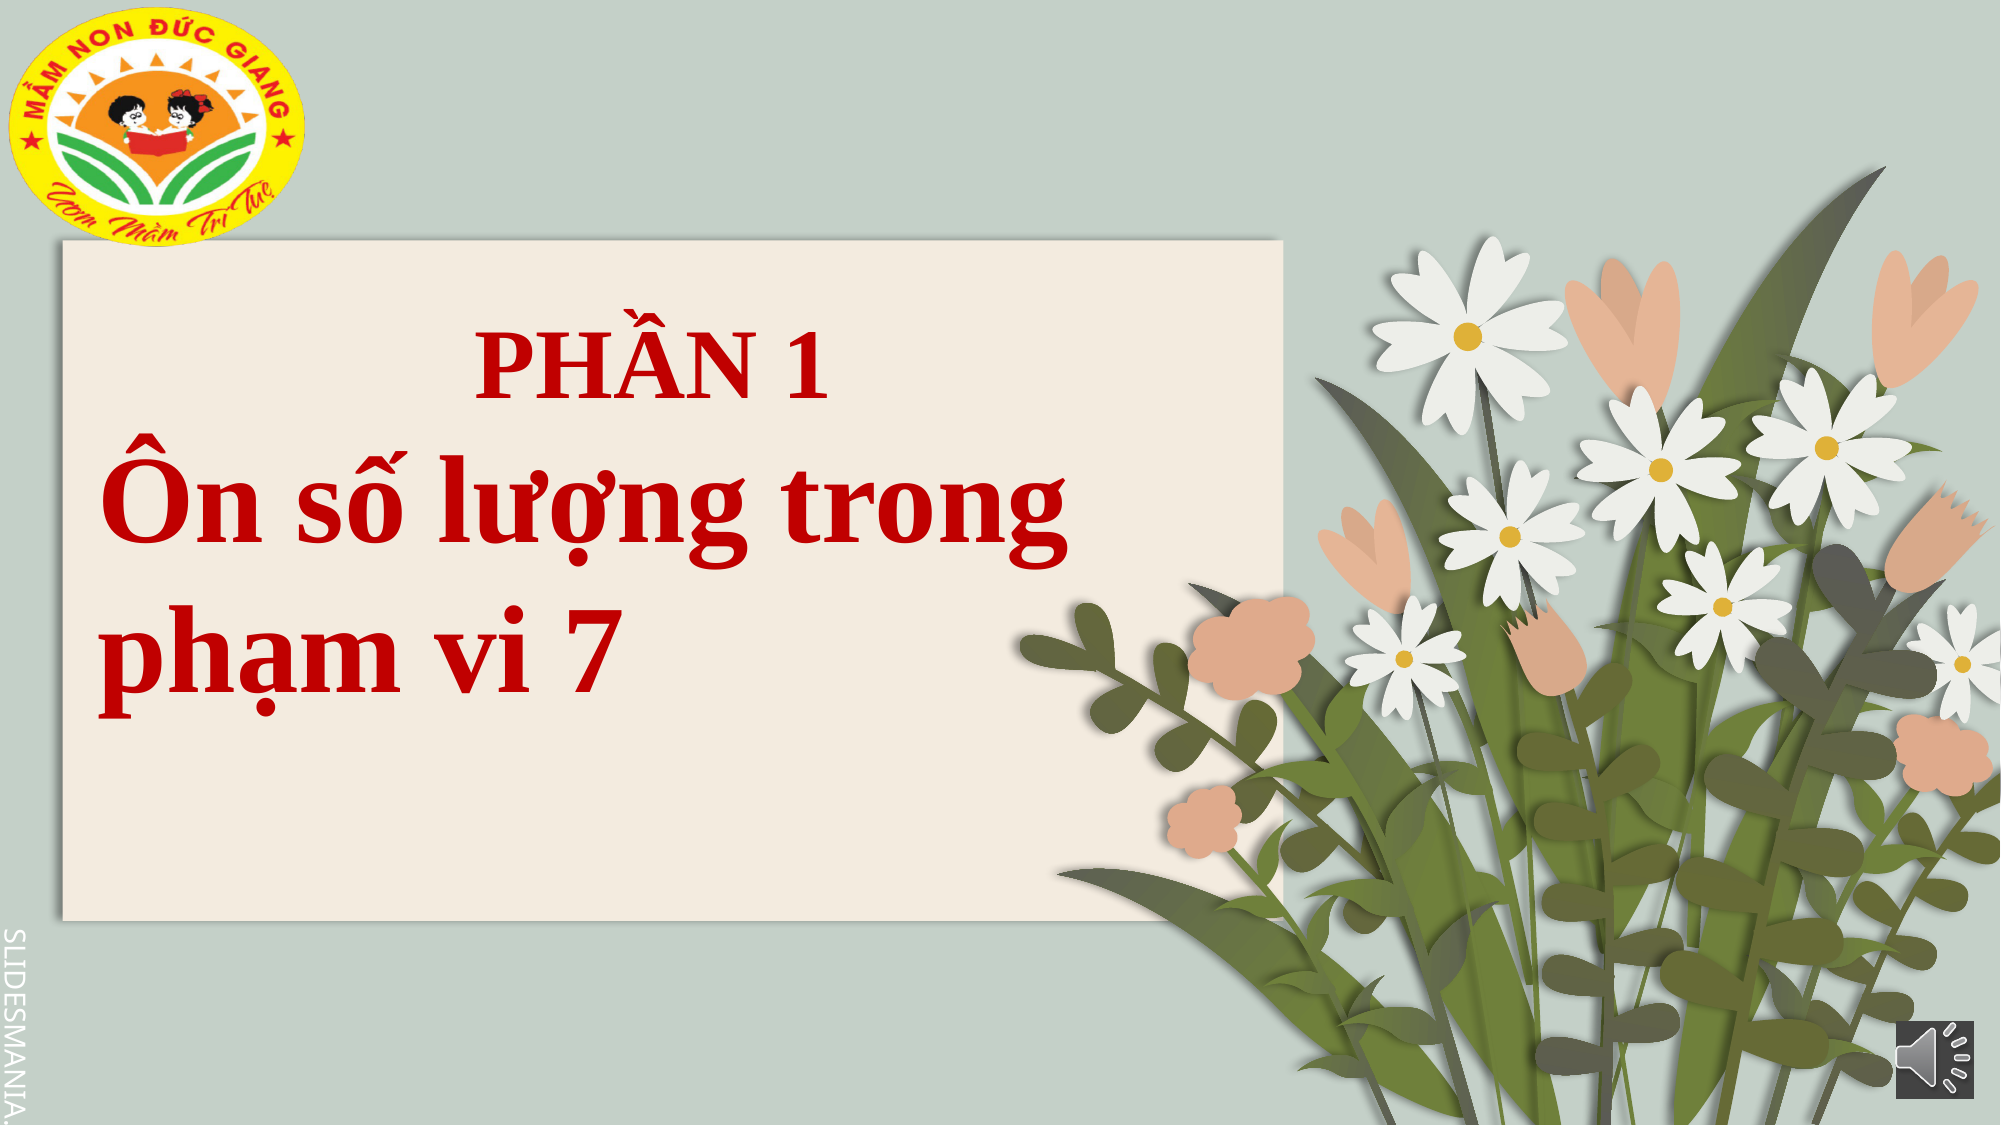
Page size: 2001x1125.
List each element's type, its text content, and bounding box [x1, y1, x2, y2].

picture [0, 0, 380, 262]
text_box PHẦN 1 Ôn số lượng trong phạm vi 7 [82, 290, 1225, 726]
picture [1894, 1019, 1976, 1101]
